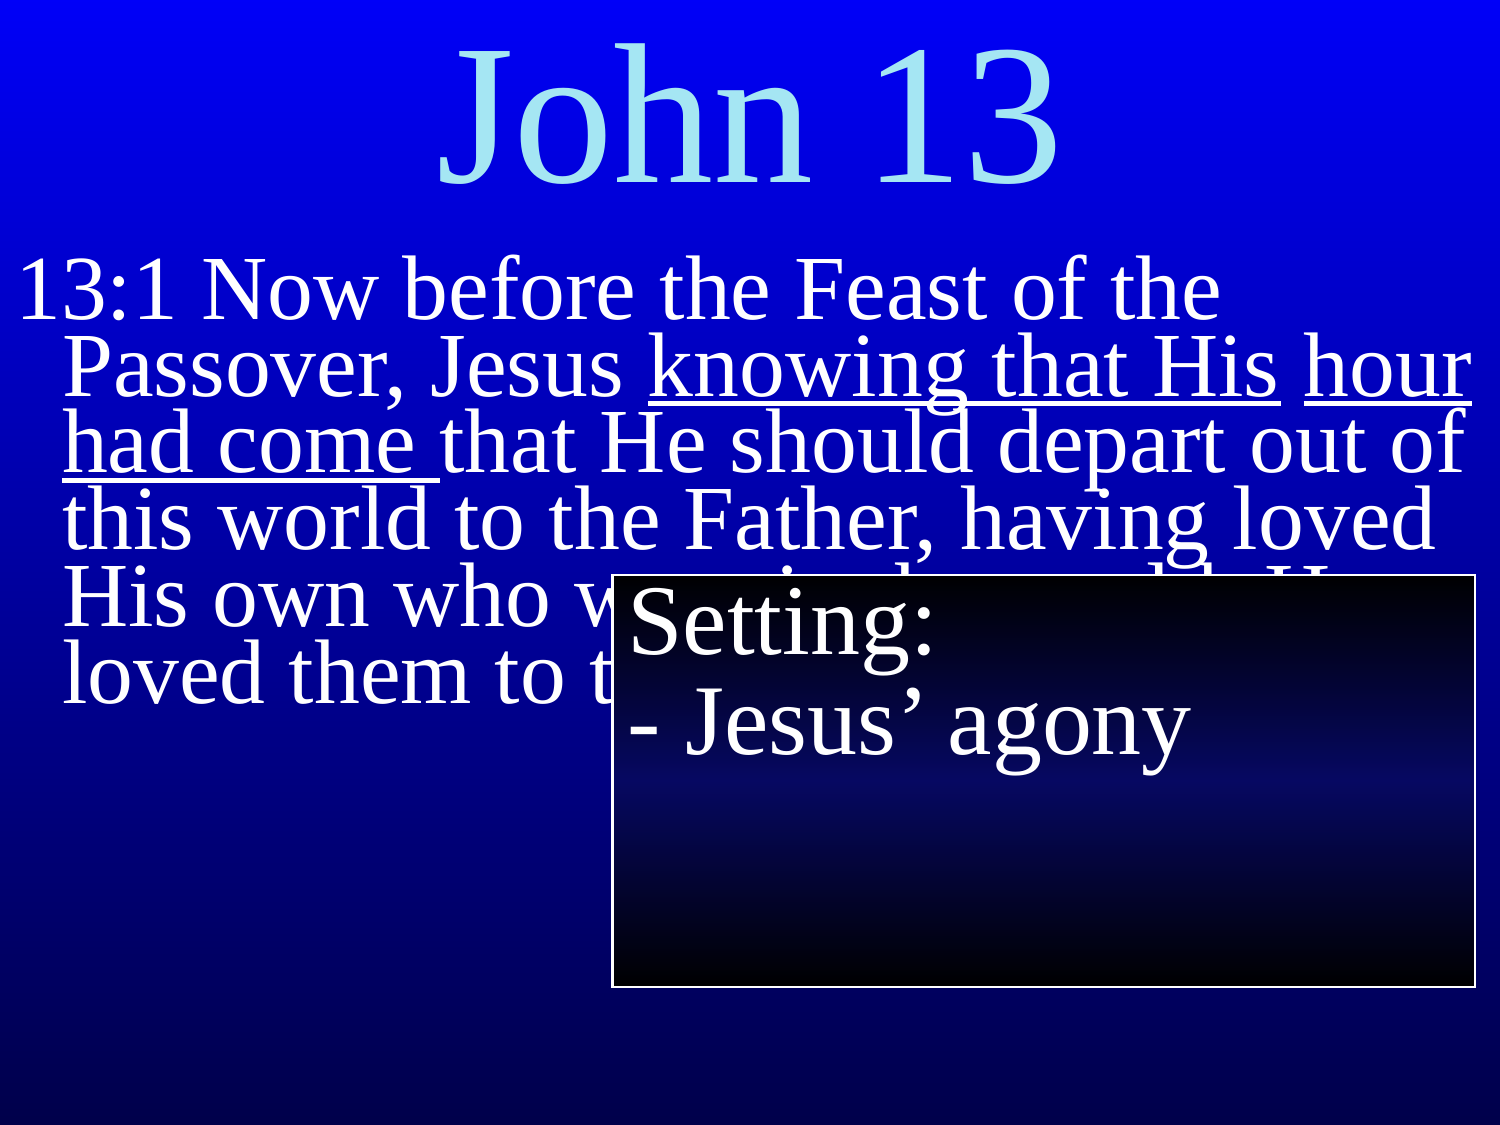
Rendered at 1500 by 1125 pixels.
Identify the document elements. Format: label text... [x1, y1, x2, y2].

text_box Setting: - Jesus’ agony [612, 575, 1475, 988]
list 13:1 Now before the Feast of the Passover, Jesus knowing that His hour had come that He should depart out of this world to the Father, having loved His own who were in the world, He loved them to the end. [0, 249, 1500, 1051]
title John 13 [0, 0, 1500, 249]
